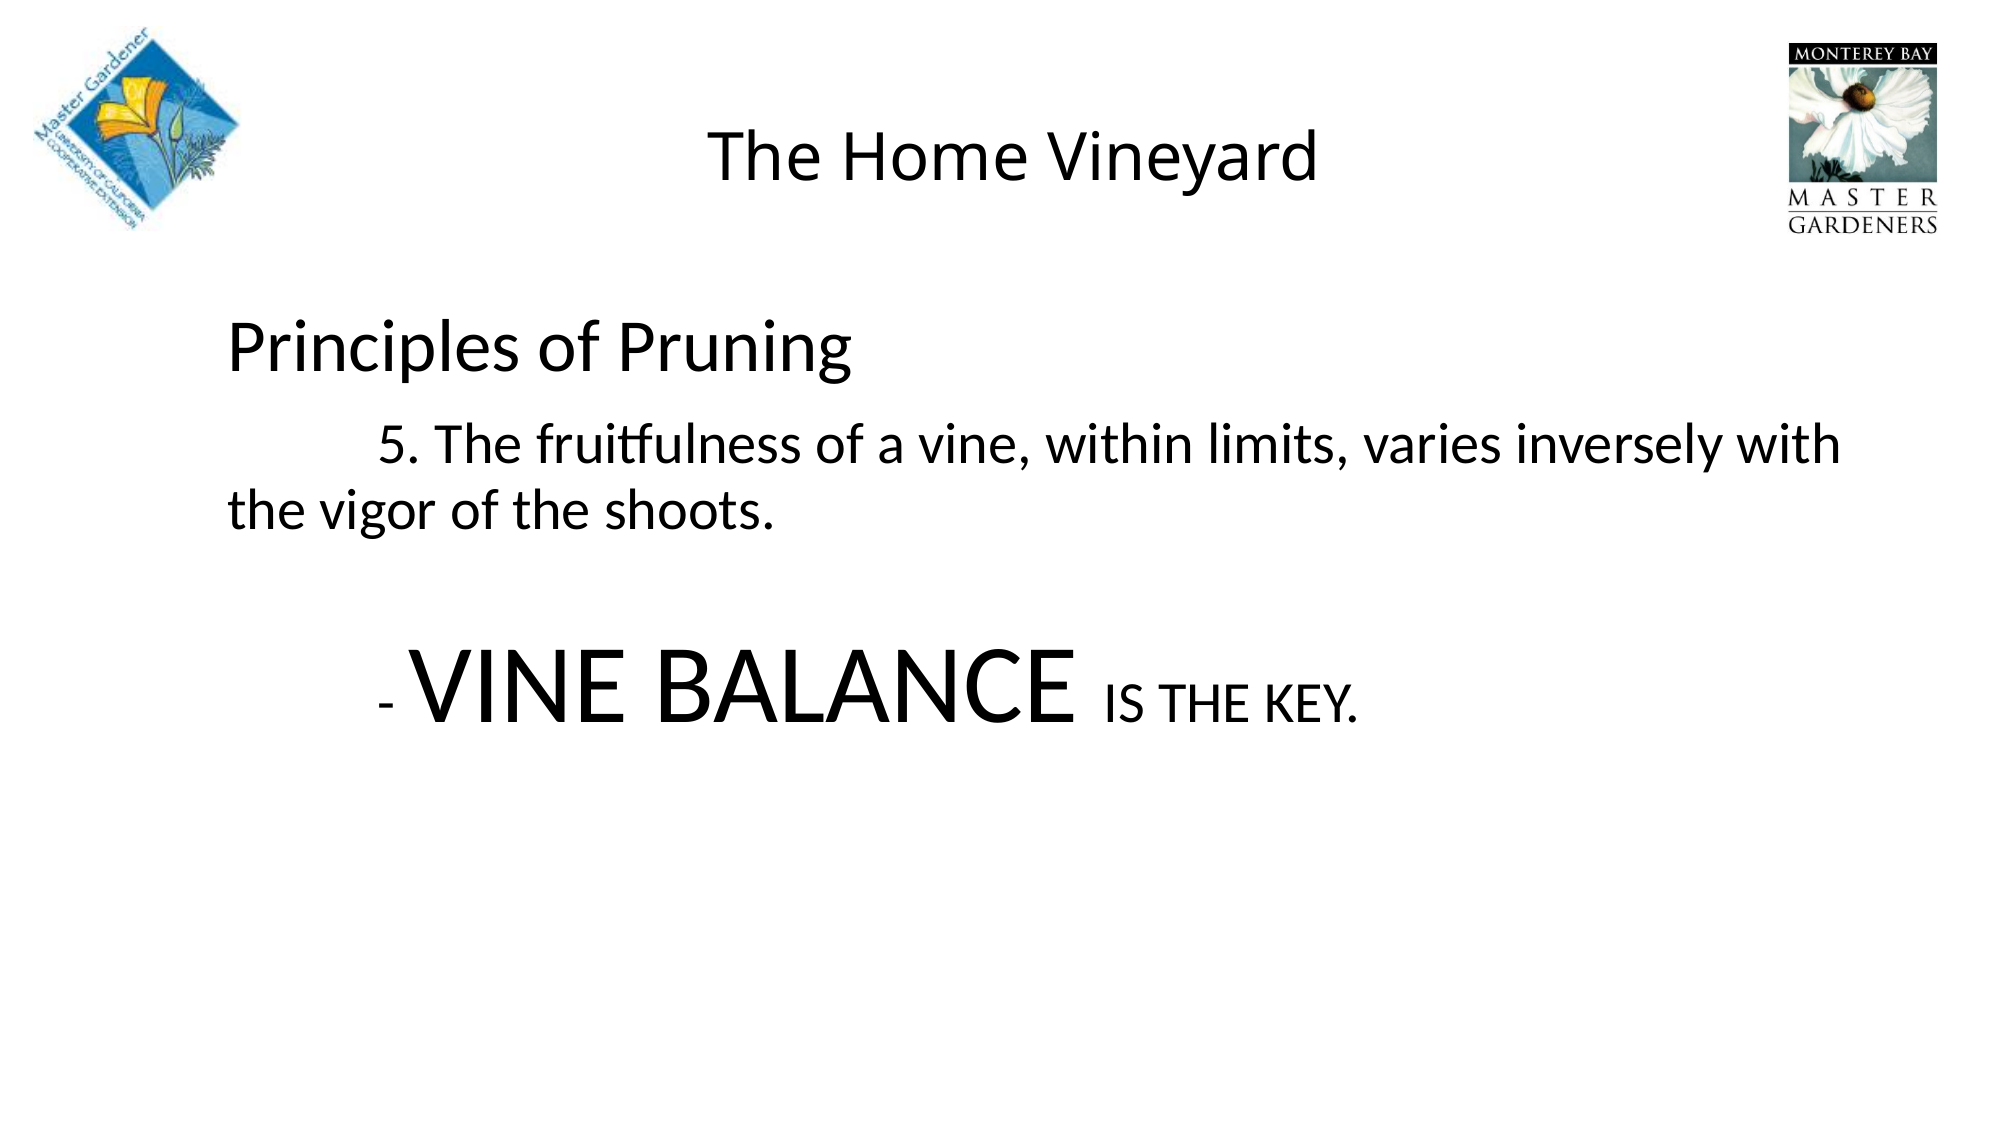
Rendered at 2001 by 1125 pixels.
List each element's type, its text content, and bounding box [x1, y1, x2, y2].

picture [33, 26, 242, 231]
title The Home Vineyard [151, 50, 1877, 268]
picture [1787, 41, 1938, 235]
list Principles of Pruning 5. The fruitfulness of a vine, within limits, varies inversely with the vigor of the shoots. - VINE BALANCE IS THE KEY. [137, 299, 1863, 1014]
